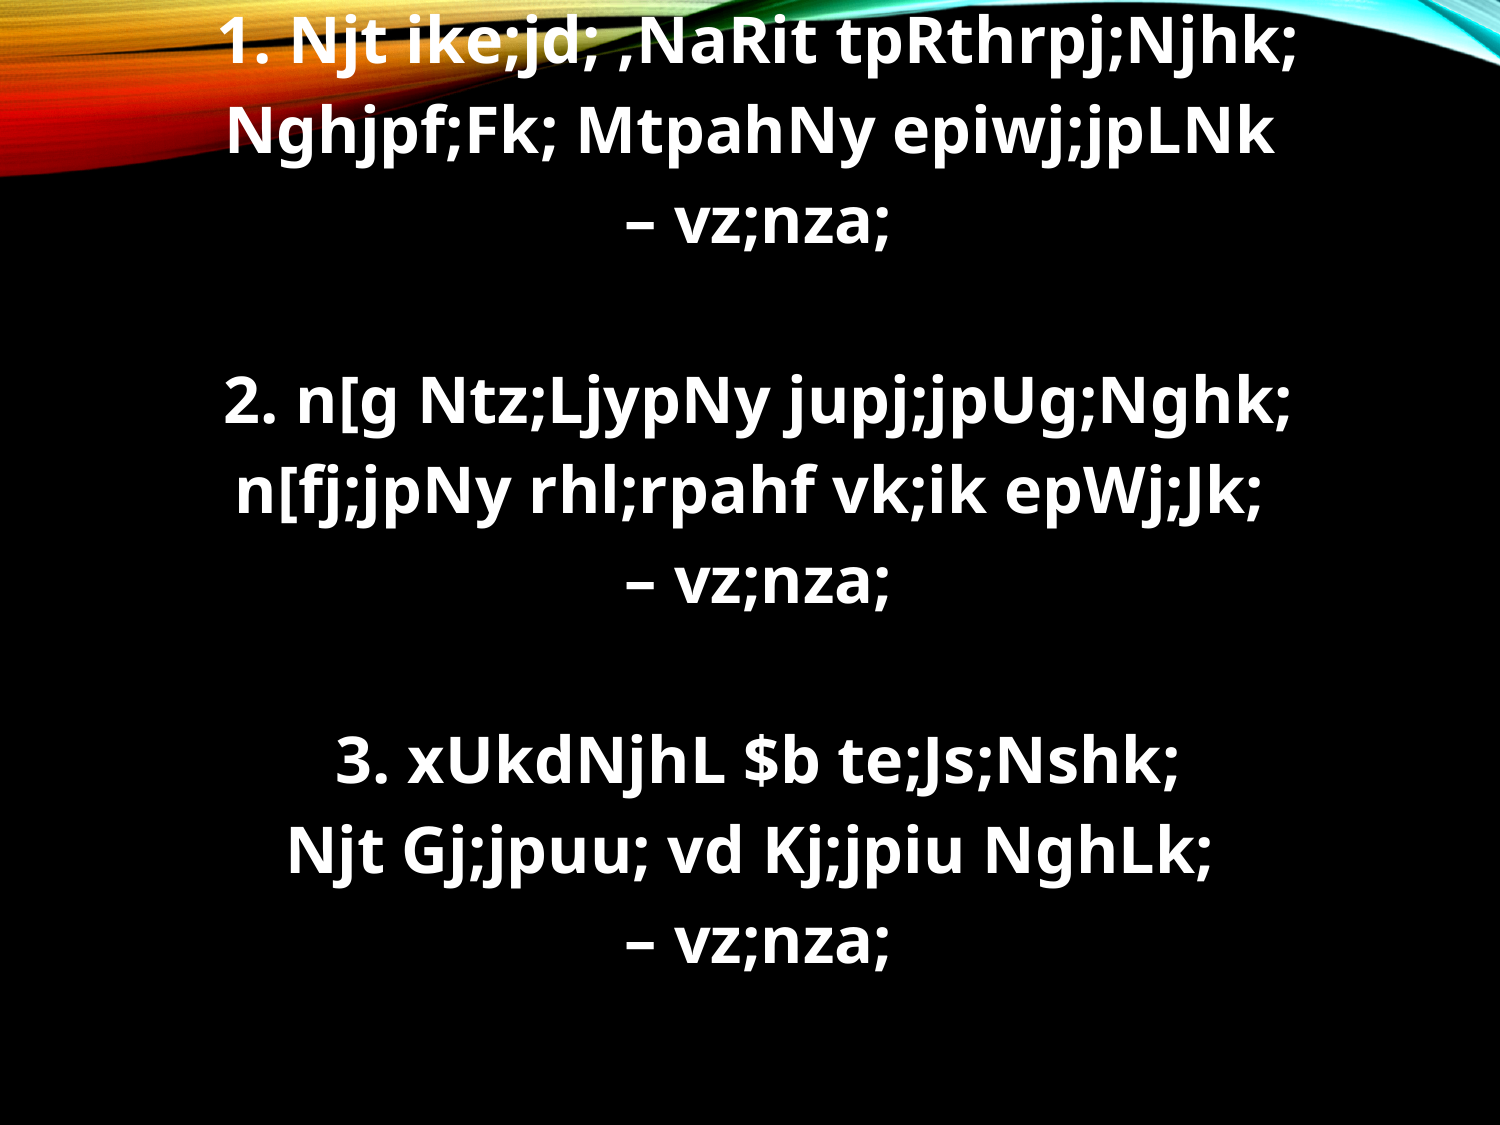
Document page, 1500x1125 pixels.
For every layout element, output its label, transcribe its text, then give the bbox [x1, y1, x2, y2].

list 1. Njt ike;jd; ,NaRit tpRthrpj;Njhk; Nghjpf;Fk; MtpahNy epiwj;jpLNk – vz;nza; 2. n[g Ntz;LjypNy jupj;jpUg;Nghk; n[fj;jpNy rhl;rpahf vk;ik epWj;Jk; – vz;nza; 3. xUkdNjhL $b te;Js;Nshk; Njt Gj;jpuu; vd Kj;jpiu NghLk; – vz;nza; [0, 0, 1500, 988]
